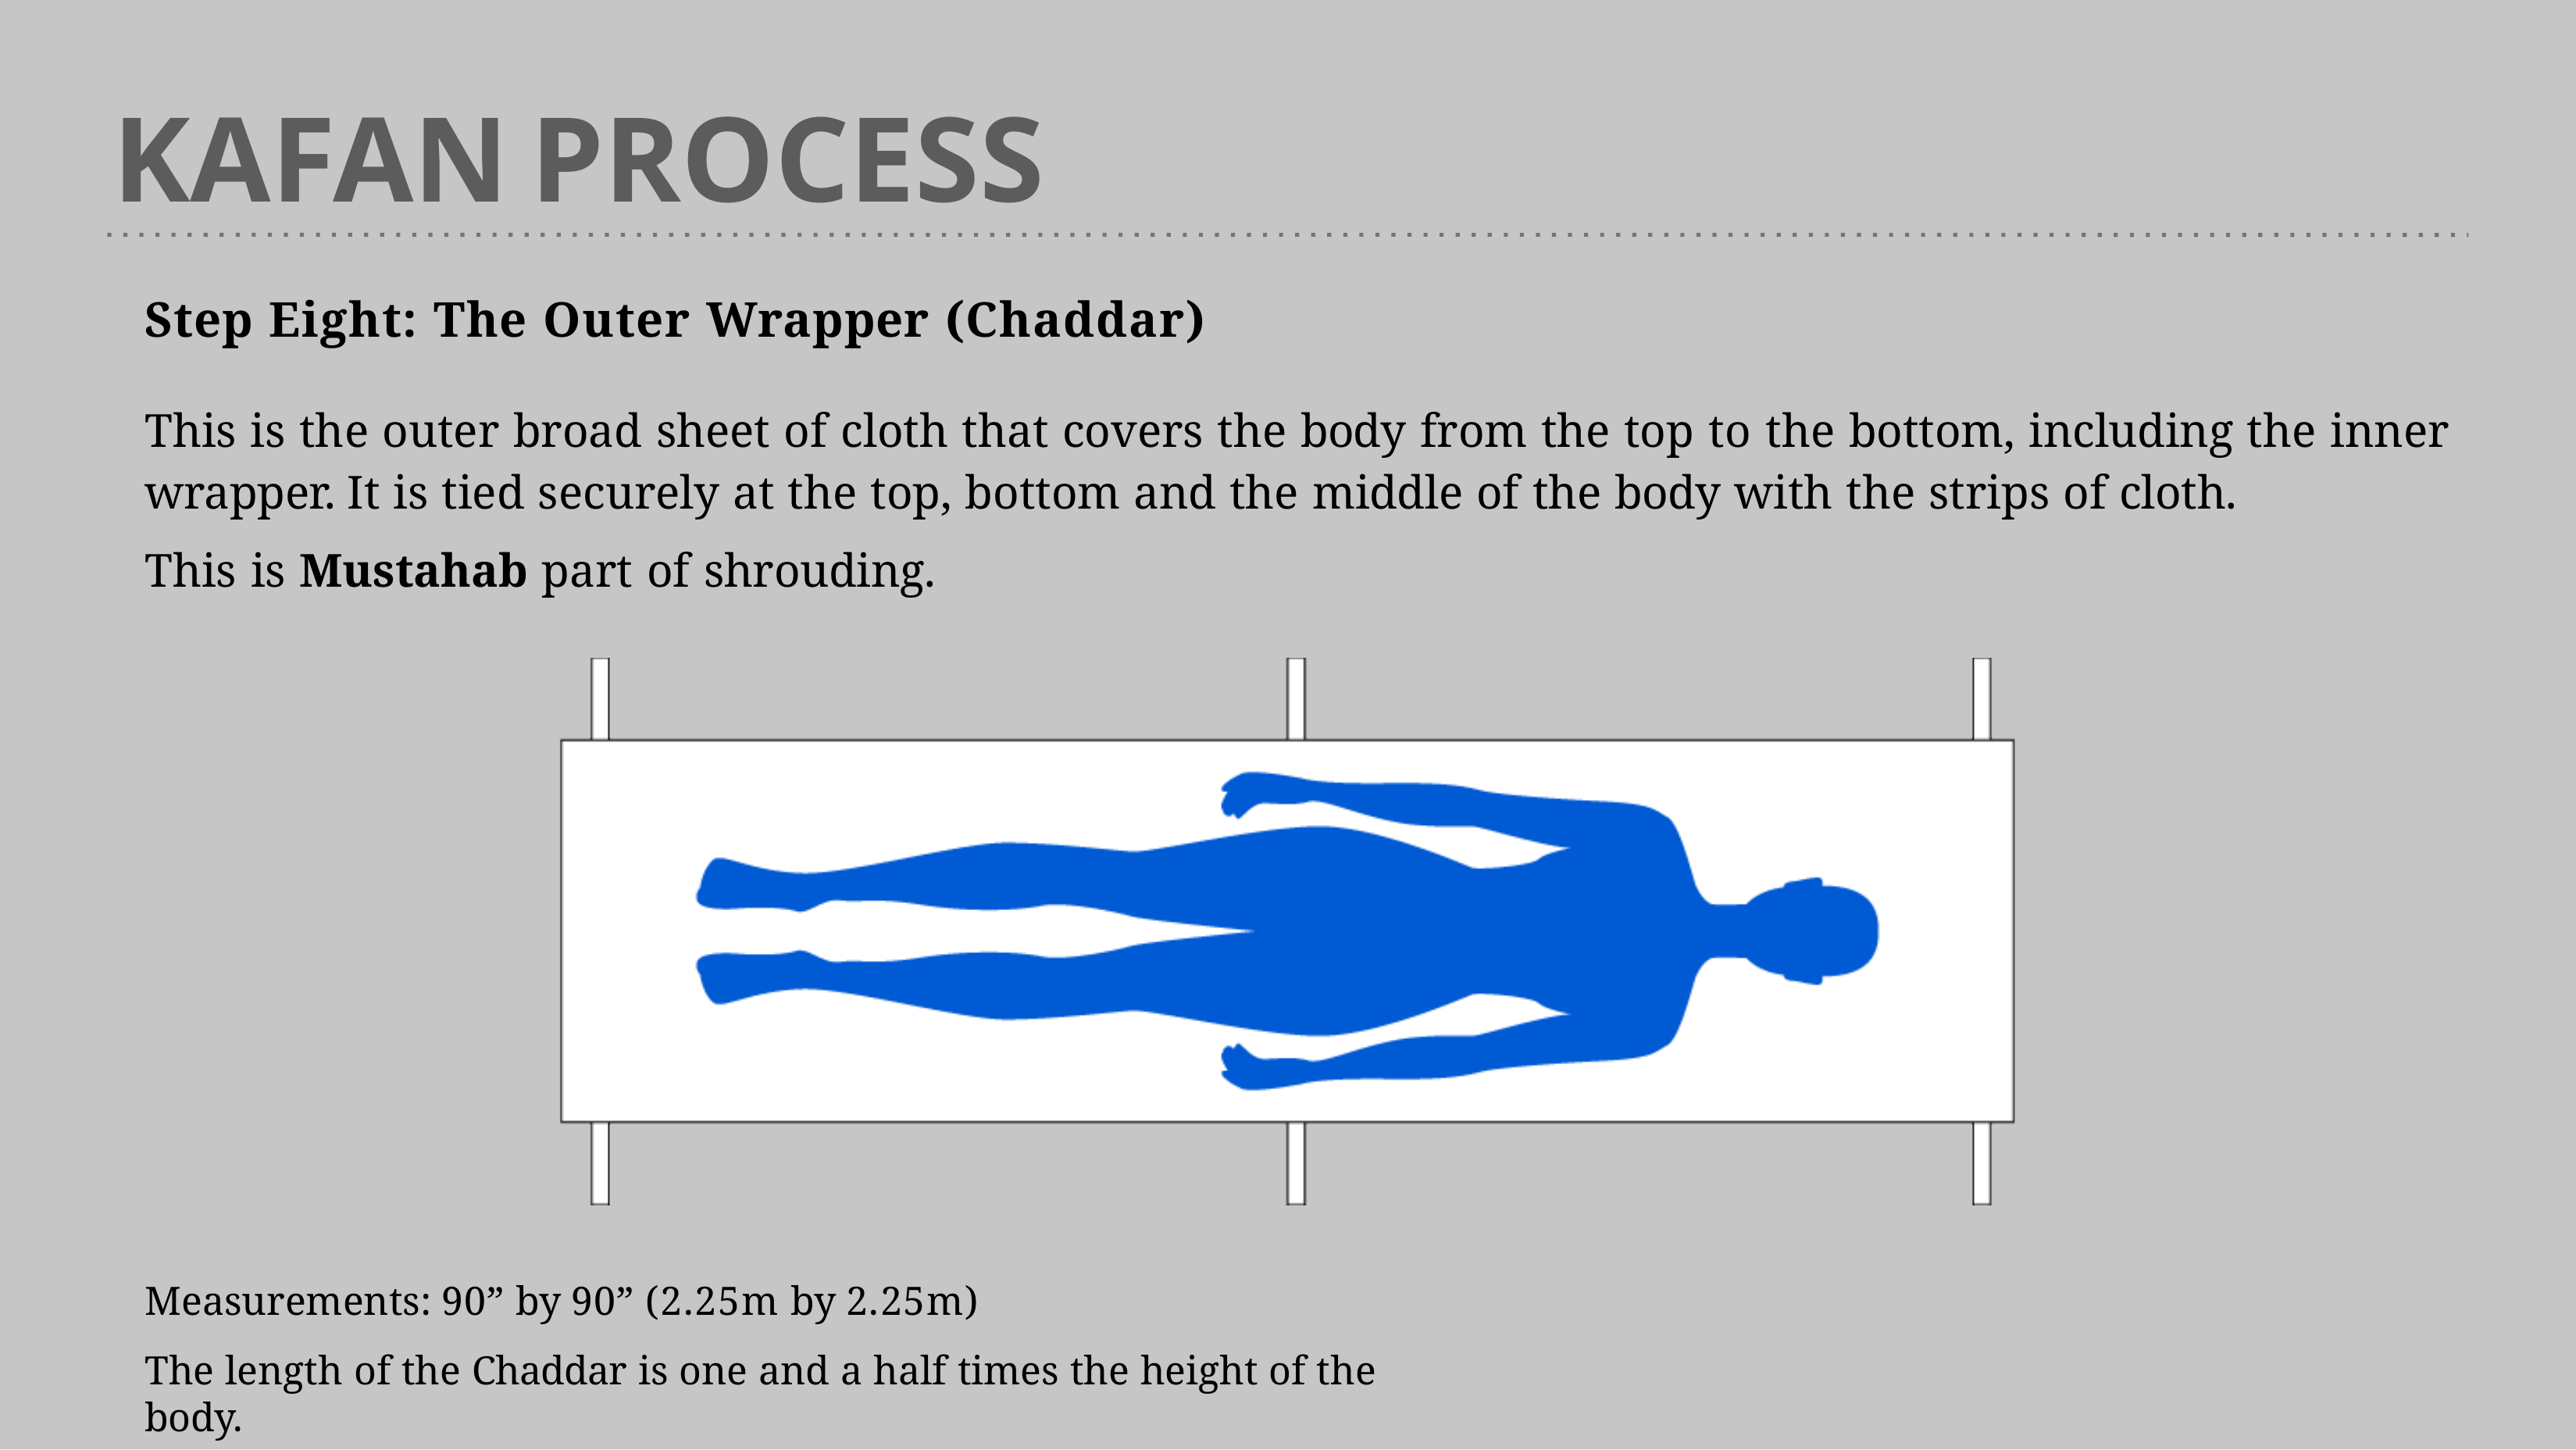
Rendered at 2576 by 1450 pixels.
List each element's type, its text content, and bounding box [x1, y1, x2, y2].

title KAFAN PROCESS [111, 83, 1522, 327]
picture [242, 658, 2334, 1205]
text_box Measurements: 90” by 90” (2.25m by 2.25m) The length of the Chaddar is one and a half times the height of the body. [143, 1251, 1404, 1440]
text_box [0, 0, 2576, 1450]
text_box Step Eight: The Outer Wrapper (Chaddar) This is the outer broad sheet of cloth that covers the body from the top to the bottom, including the inner wrapper. It is tied securely at the top, bottom and the middle of the body with the strips of cloth. This is Mustahab part of shrouding. [143, 287, 2485, 596]
